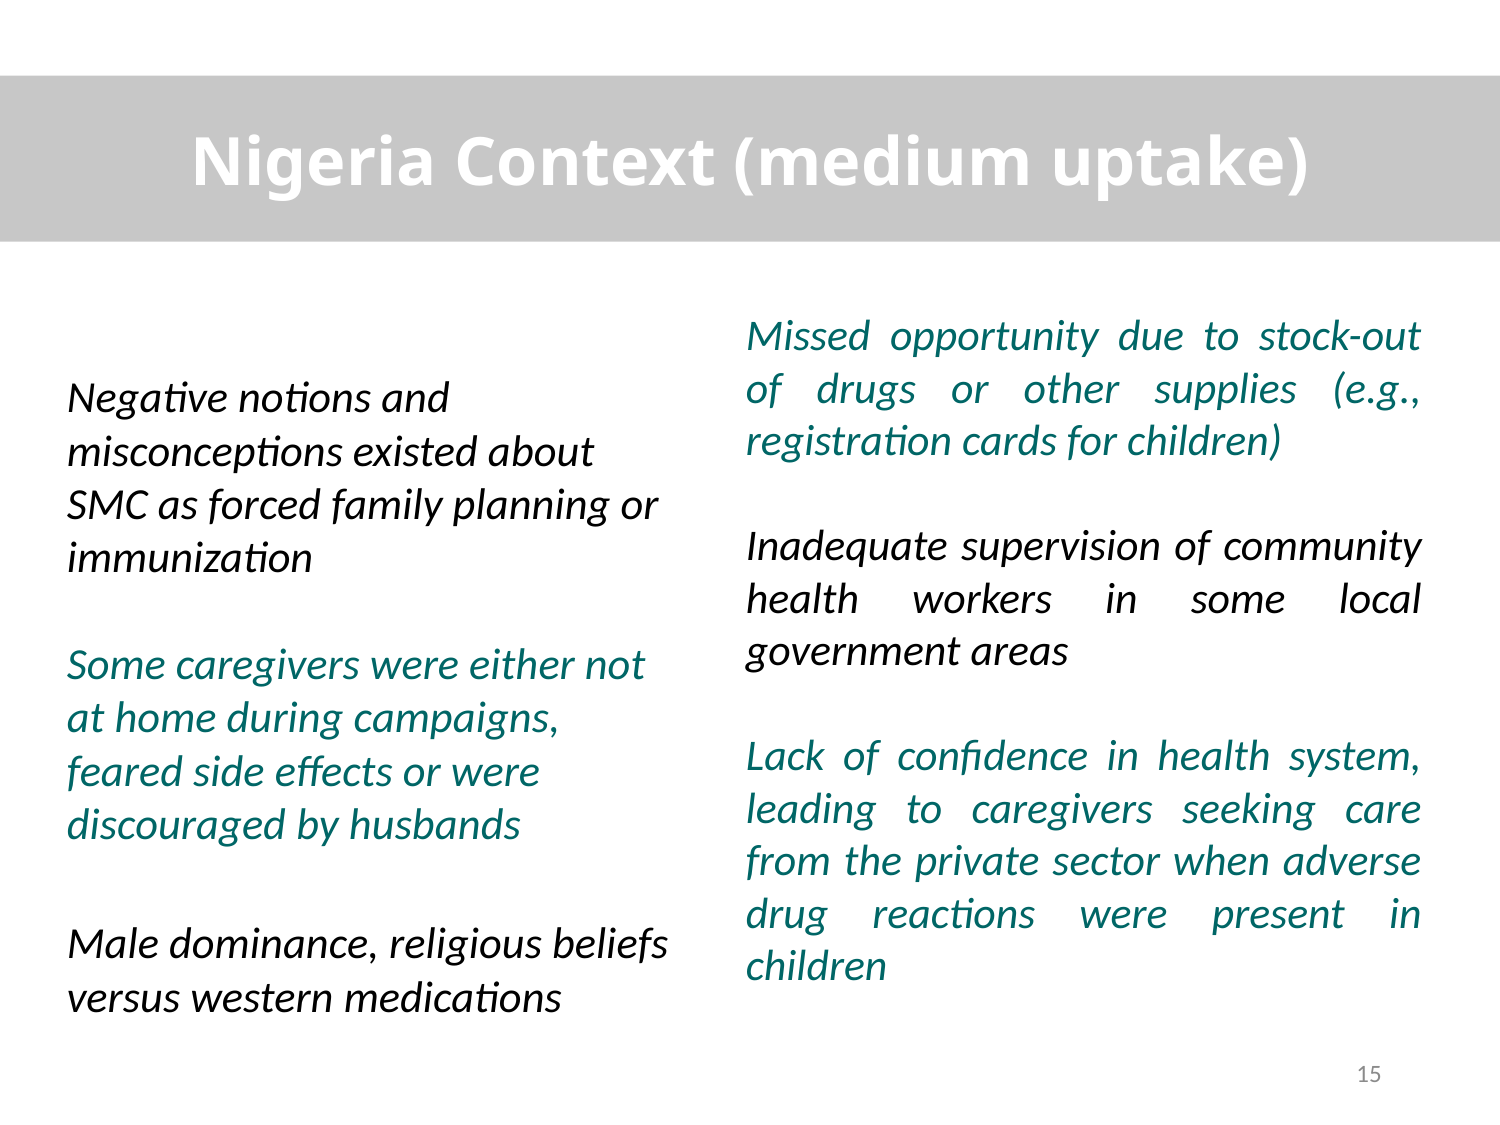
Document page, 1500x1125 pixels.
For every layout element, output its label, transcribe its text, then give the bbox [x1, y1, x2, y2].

text_box Nigeria Context (medium uptake) [0, 75, 1500, 242]
list Negative notions and misconceptions existed about SMC as forced family planning or immunization Some caregivers were either not at home during campaigns, feared side effects or were discouraged by husbands Male dominance, religious beliefs versus western medications [51, 360, 690, 1075]
slide_number 15 [1059, 1042, 1397, 1103]
list Missed opportunity due to stock-out of drugs or other supplies (e.g., registration cards for children) Inadequate supervision of community health workers in some local government areas Lack of confidence in health system, leading to caregivers seeking care from the private sector when adverse drug reactions were present in children [730, 299, 1438, 1026]
